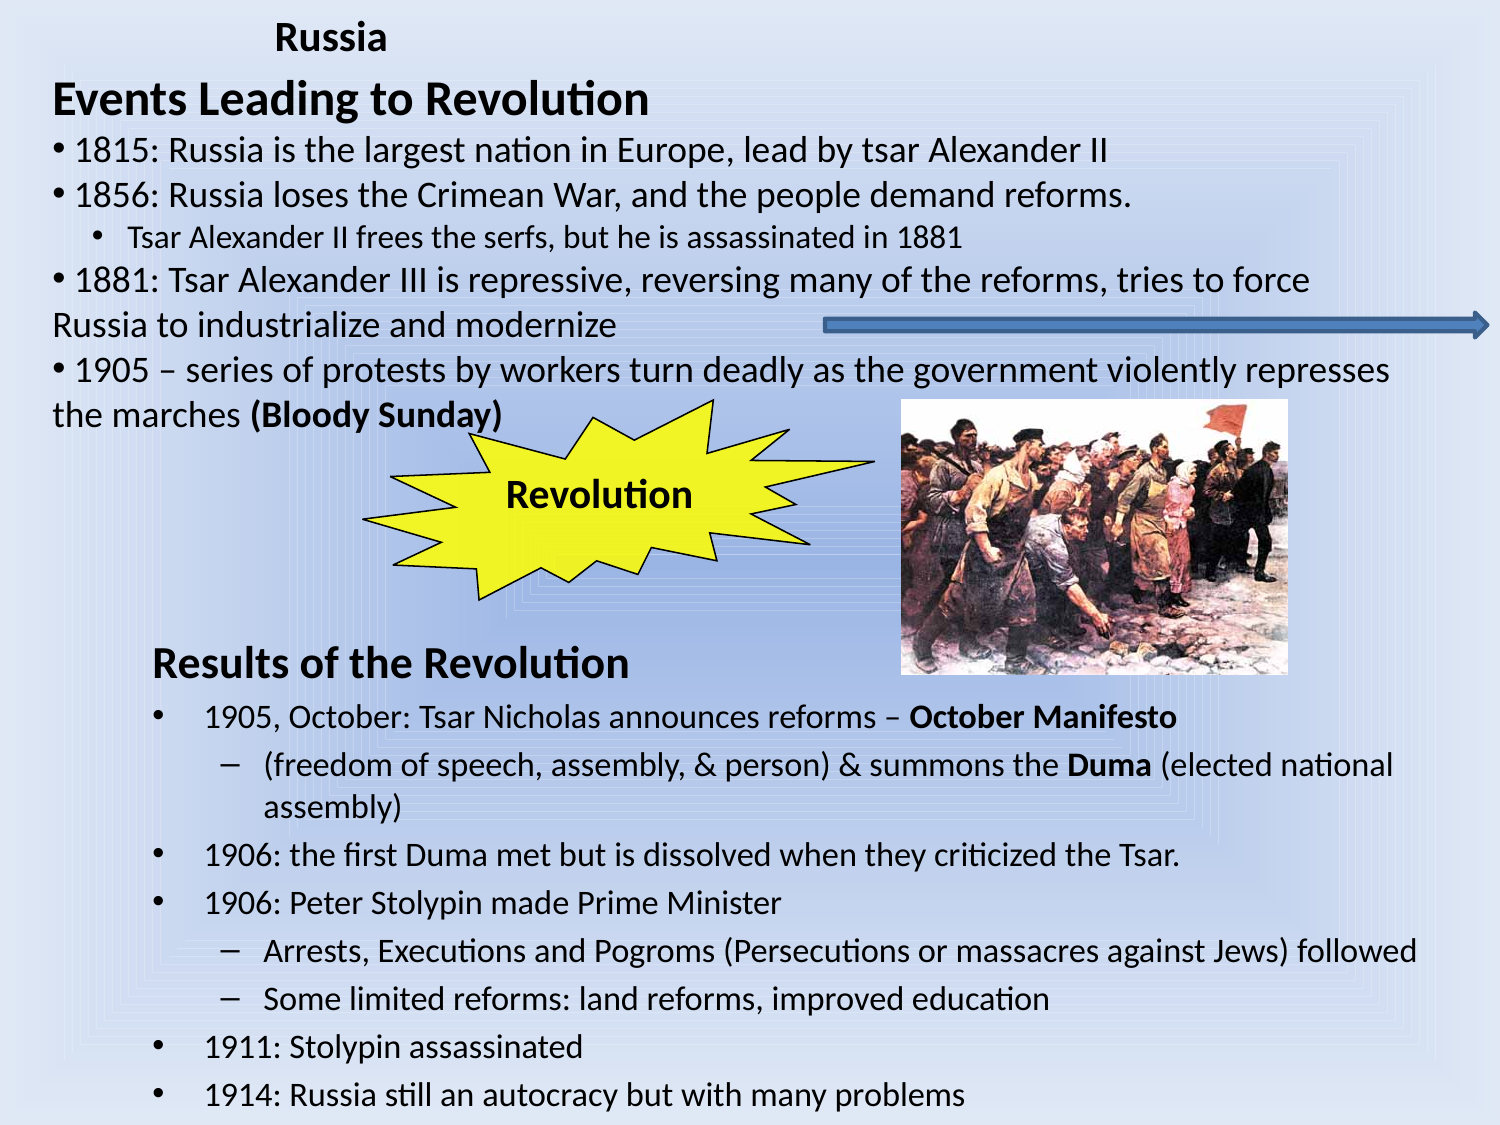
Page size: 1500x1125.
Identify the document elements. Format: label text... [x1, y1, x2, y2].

list Results of the Revolution 1905, October: Tsar Nicholas announces reforms – October Manifesto (freedom of speech, assembly, & person) & summons the Duma (elected national assembly) 1906: the first Duma met but is dissolved when they criticized the Tsar. 1906: Peter Stolypin made Prime Minister Arrests, Executions and Pogroms (Persecutions or massacres against Jews) followed Some limited reforms: land reforms, improved education 1911: Stolypin assassinated 1914: Russia still an autocracy but with many problems [137, 624, 1500, 1125]
text_box [822, 310, 1490, 340]
picture [901, 399, 1288, 676]
text_box Events Leading to Revolution 1815: Russia is the largest nation in Europe, lead by tsar Alexander II 1856: Russia loses the Crimean War, and the people demand reforms. Tsar Alexander II frees the serfs, but he is assassinated in 1881 1881: Tsar Alexander III is repressive, reversing many of the reforms, tries to force Russia to industrialize and modernize 1905 – series of protests by workers turn deadly as the government violently represses the marches (Bloody Sunday) [37, 57, 1425, 533]
text_box Revolution [362, 399, 875, 601]
title Russia [0, 0, 675, 68]
